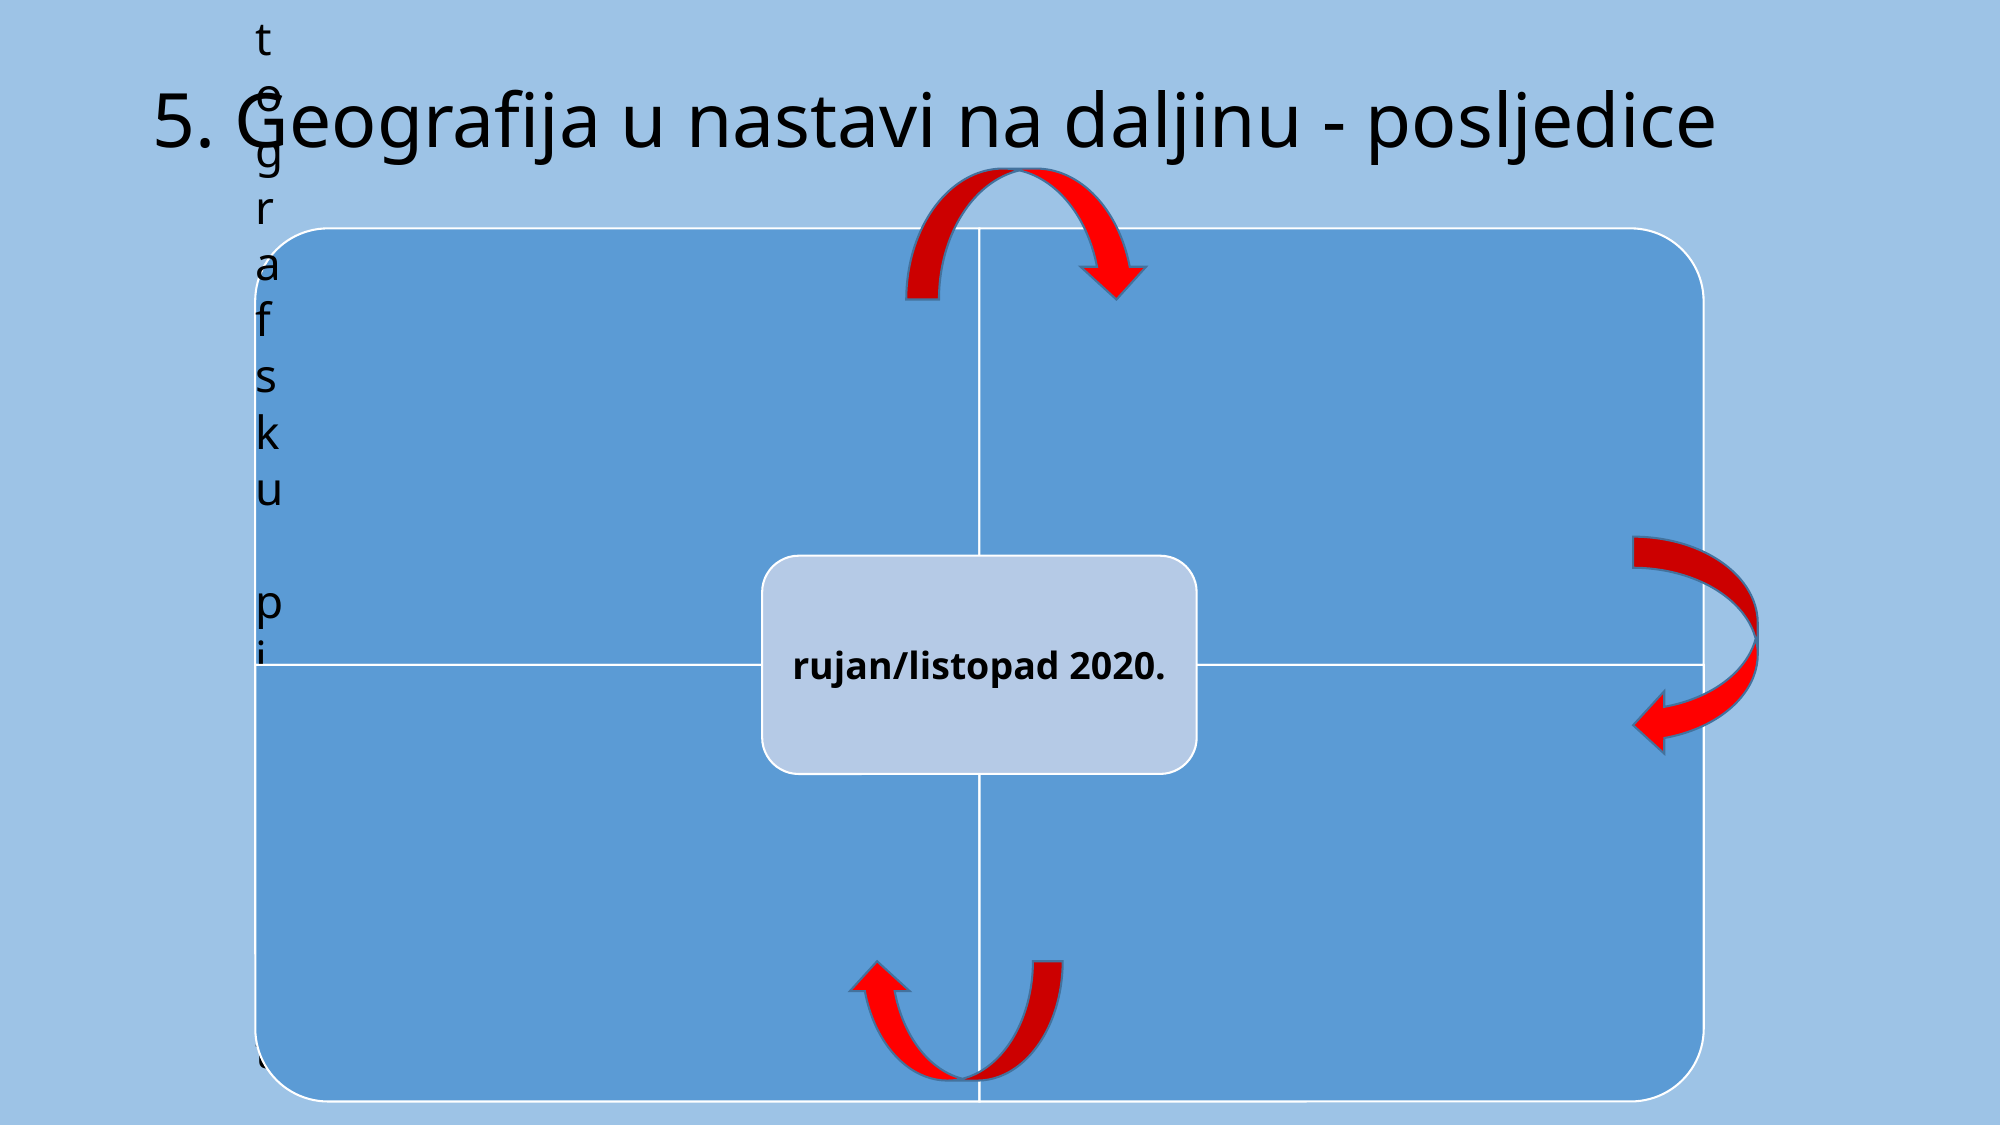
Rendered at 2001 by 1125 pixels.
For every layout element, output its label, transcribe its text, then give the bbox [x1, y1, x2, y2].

text_box [1704, 550, 1759, 727]
title 5. Geografija u nastavi na daljinu - posljedice [137, 59, 1863, 278]
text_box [255, 228, 1704, 1102]
text_box [920, 167, 1119, 228]
